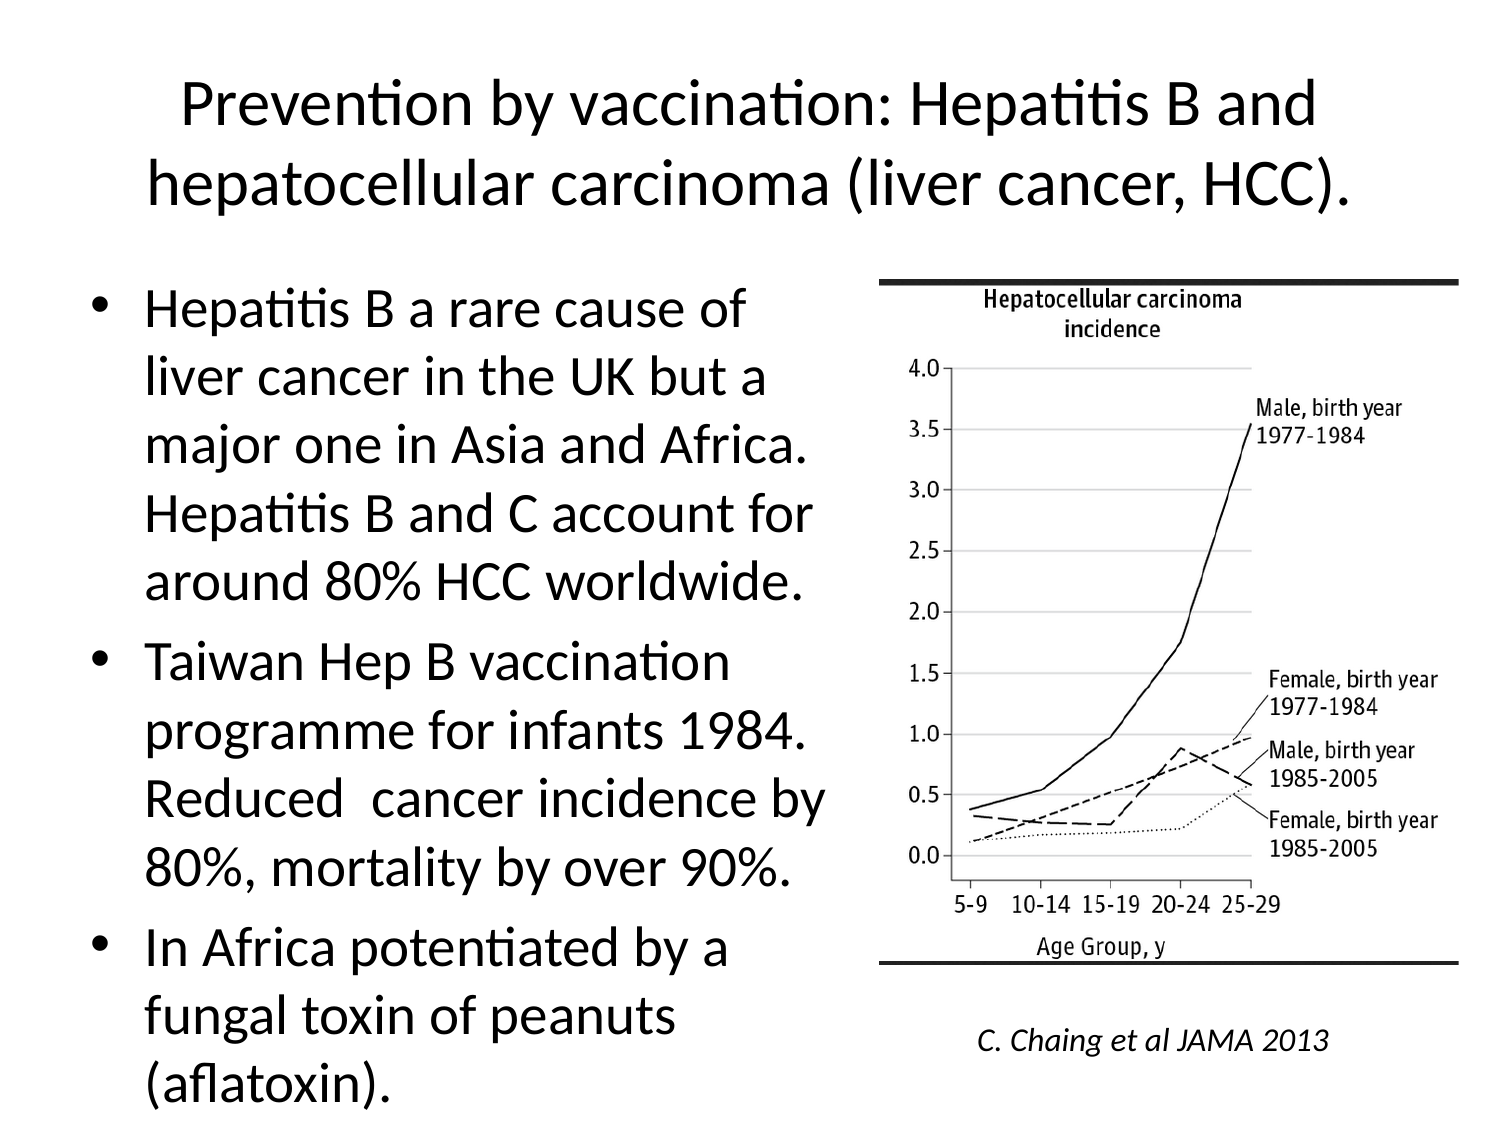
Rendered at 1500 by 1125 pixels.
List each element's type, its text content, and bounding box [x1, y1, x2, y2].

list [878, 279, 1459, 965]
title Prevention by vaccination: Hepatitis B and hepatocellular carcinoma (liver cancer, HCC). [75, 45, 1425, 233]
text_box C. Chaing et al JAMA 2013 [962, 1010, 1376, 1066]
list Hepatitis B a rare cause of liver cancer in the UK but a major one in Asia and Africa. Hepatitis B and C account for around 80% HCC worldwide. Taiwan Hep B vaccination programme for infants 1984. Reduced cancer incidence by 80%, mortality by over 90%. In Africa potentiated by a fungal toxin of peanuts (aflatoxin). [75, 262, 869, 1125]
